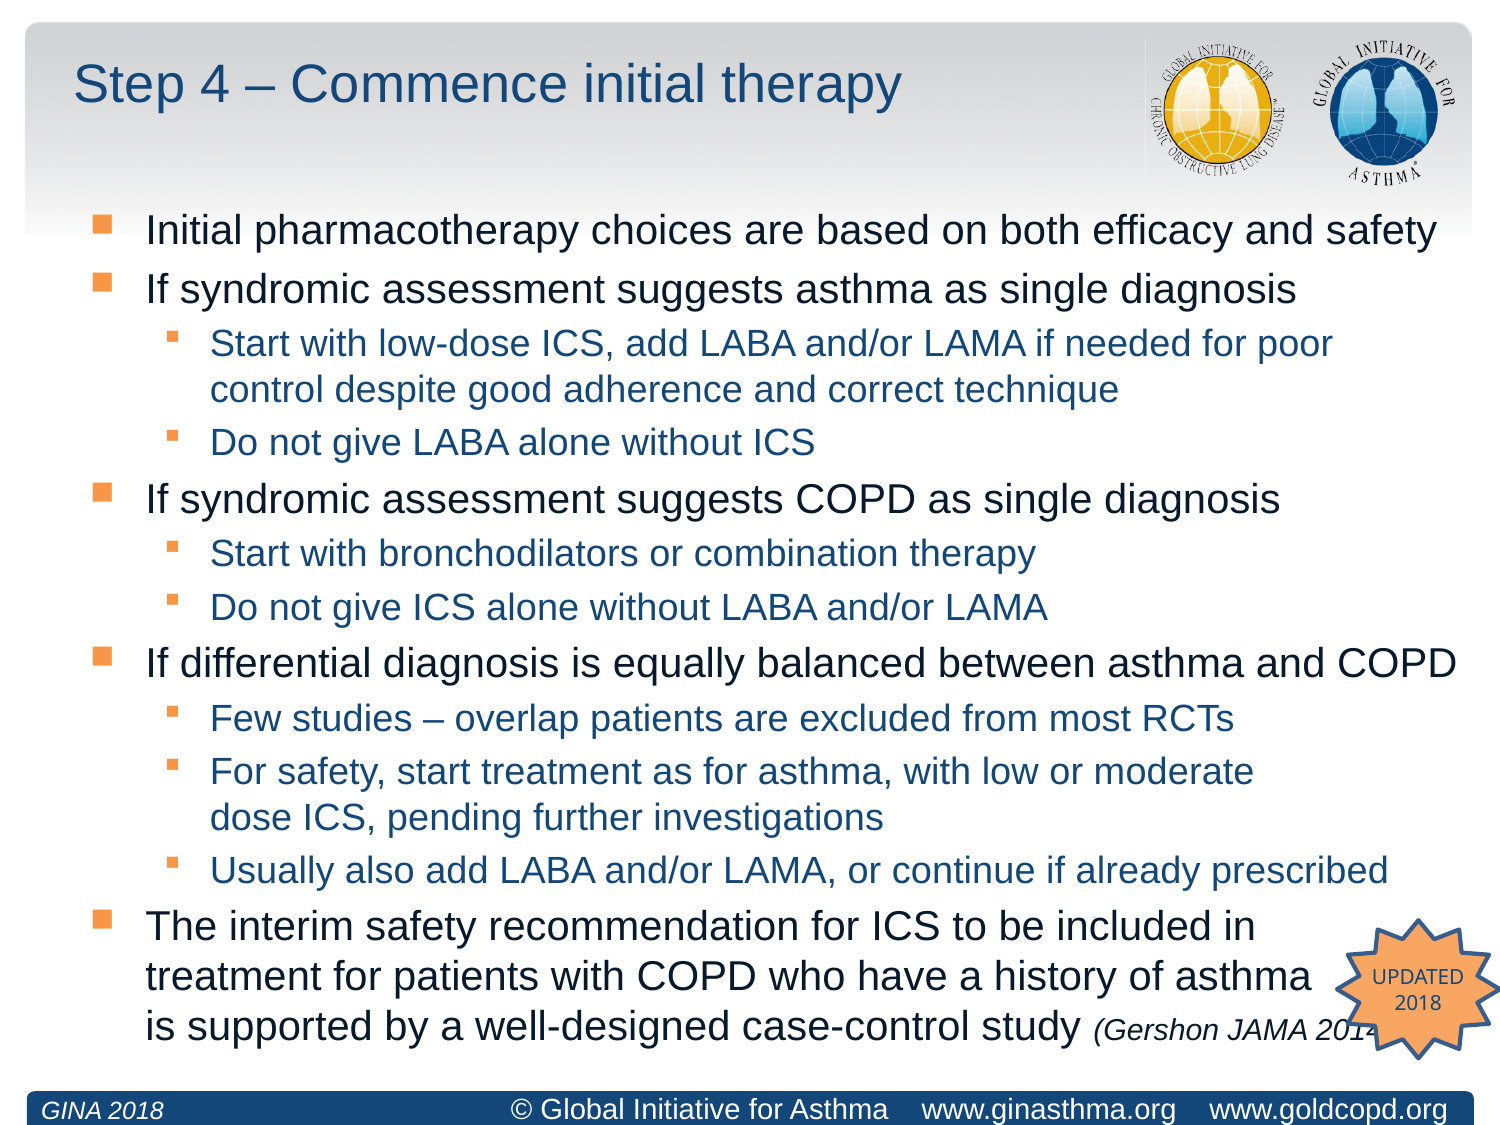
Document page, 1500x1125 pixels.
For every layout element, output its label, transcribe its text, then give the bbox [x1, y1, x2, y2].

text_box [1336, 919, 1500, 1059]
text_box GINA 2018 [26, 1086, 362, 1125]
list Initial pharmacotherapy choices are based on both efficacy and safety If syndromic assessment suggests asthma as single diagnosis Start with low-dose ICS, add LABA and/or LAMA if needed for poor control despite good adherence and correct technique Do not give LABA alone without ICS If syndromic assessment suggests COPD as single diagnosis Start with bronchodilators or combination therapy Do not give ICS alone without LABA and/or LAMA If differential diagnosis is equally balanced between asthma and COPD Few studies – overlap patients are excluded from most RCTs For safety, start treatment as for asthma, with low or moderate dose ICS, pending further investigations Usually also add LABA and/or LAMA, or continue if already prescribed The interim safety recommendation for ICS to be included in treatment for patients with COPD who have a history of asthma is supported by a well-designed case-control study (Gershon JAMA 2014) [75, 195, 1474, 1110]
title Step 4 – Commence initial therapy [28, 41, 1092, 195]
picture [24, 22, 1472, 269]
